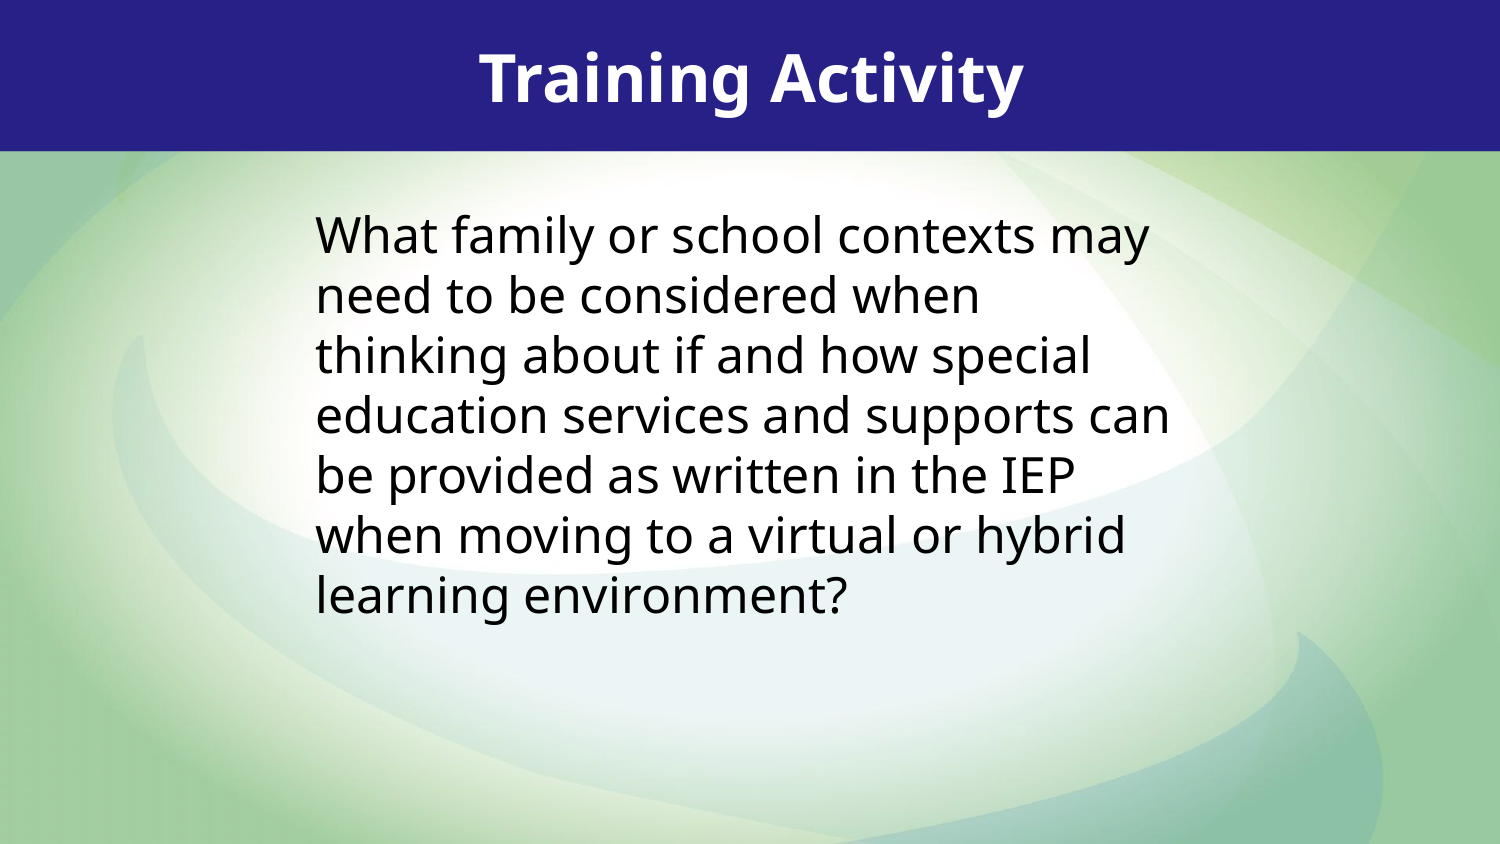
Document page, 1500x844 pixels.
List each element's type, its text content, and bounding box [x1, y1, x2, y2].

list What family or school contexts may need to be considered when thinking about if and how special education services and supports can be provided as written in the IEP when moving to a virtual or hybrid learning environment? [300, 196, 1205, 609]
list Process Question 2 Have the effect(s) of disability and disability-related need(s) that must be addressed through IEP goals or services when the student moves from in-person to a virtual or hybrid learning environment remained the same? [0, 152, 1500, 844]
list Training Activity [30, 0, 1474, 152]
